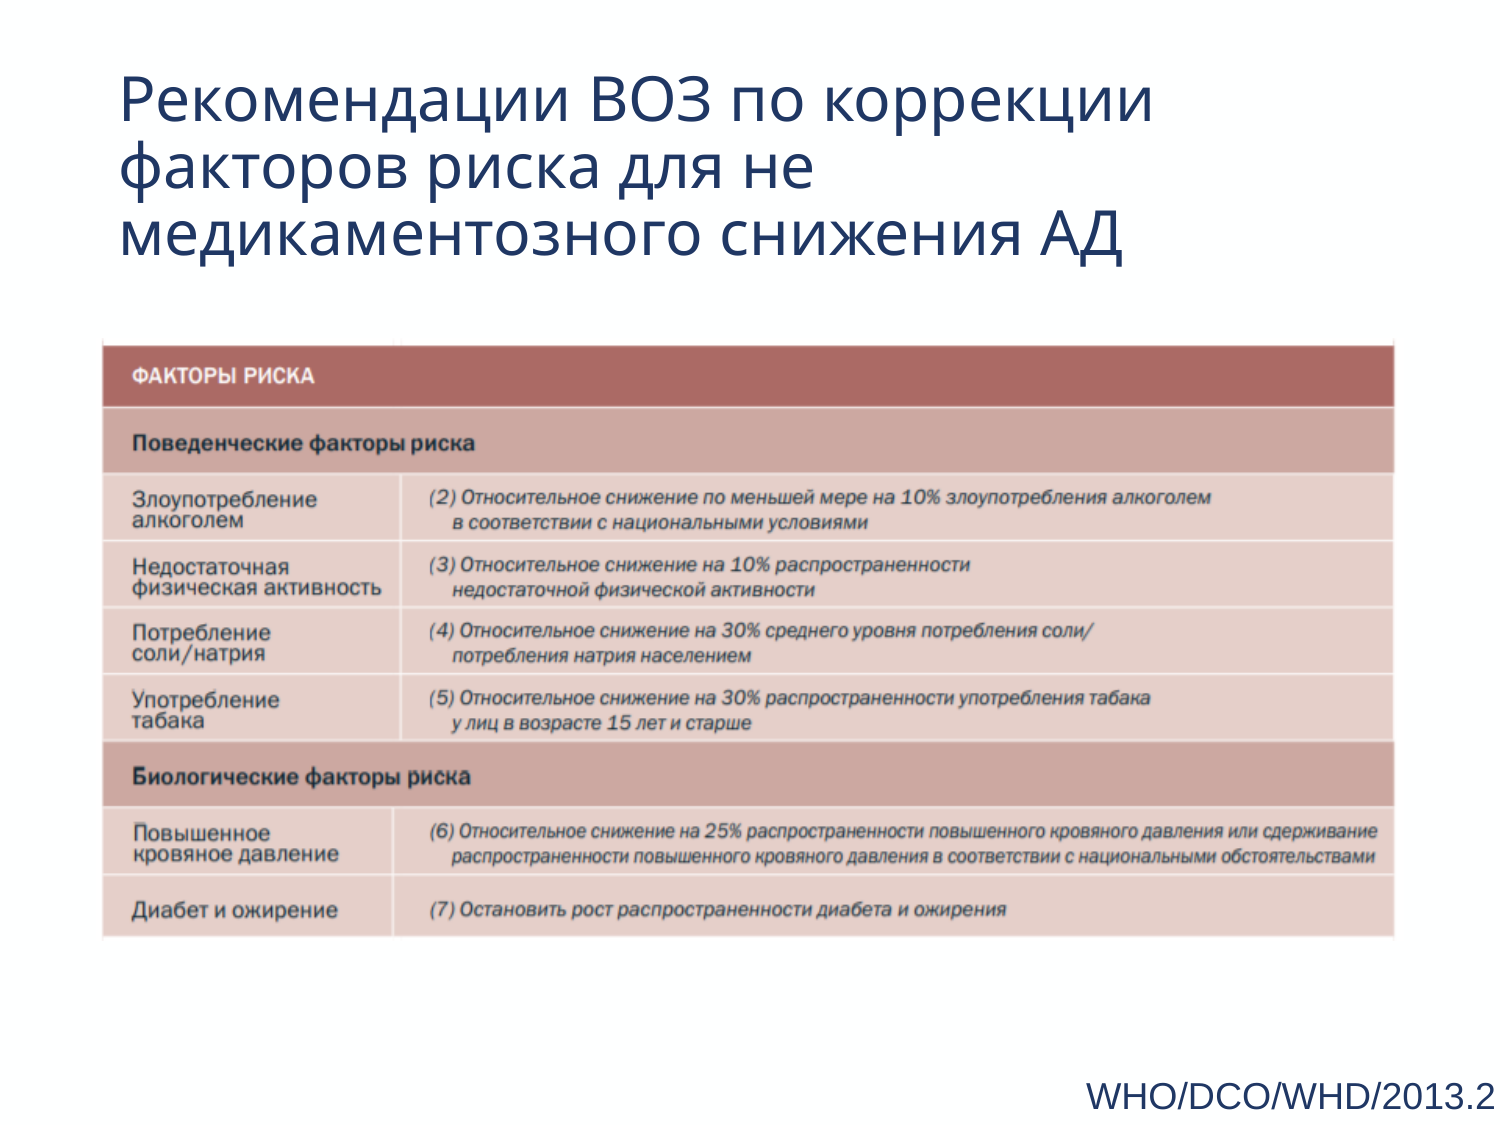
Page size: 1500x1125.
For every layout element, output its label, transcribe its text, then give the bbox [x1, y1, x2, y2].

picture [95, 338, 1404, 941]
text_box WHO/DCO/WHD/2013.2 [1071, 1064, 1500, 1124]
title Рекомендации ВОЗ по коррекции факторов риска для не медикаментозного снижения АД [103, 59, 1397, 278]
